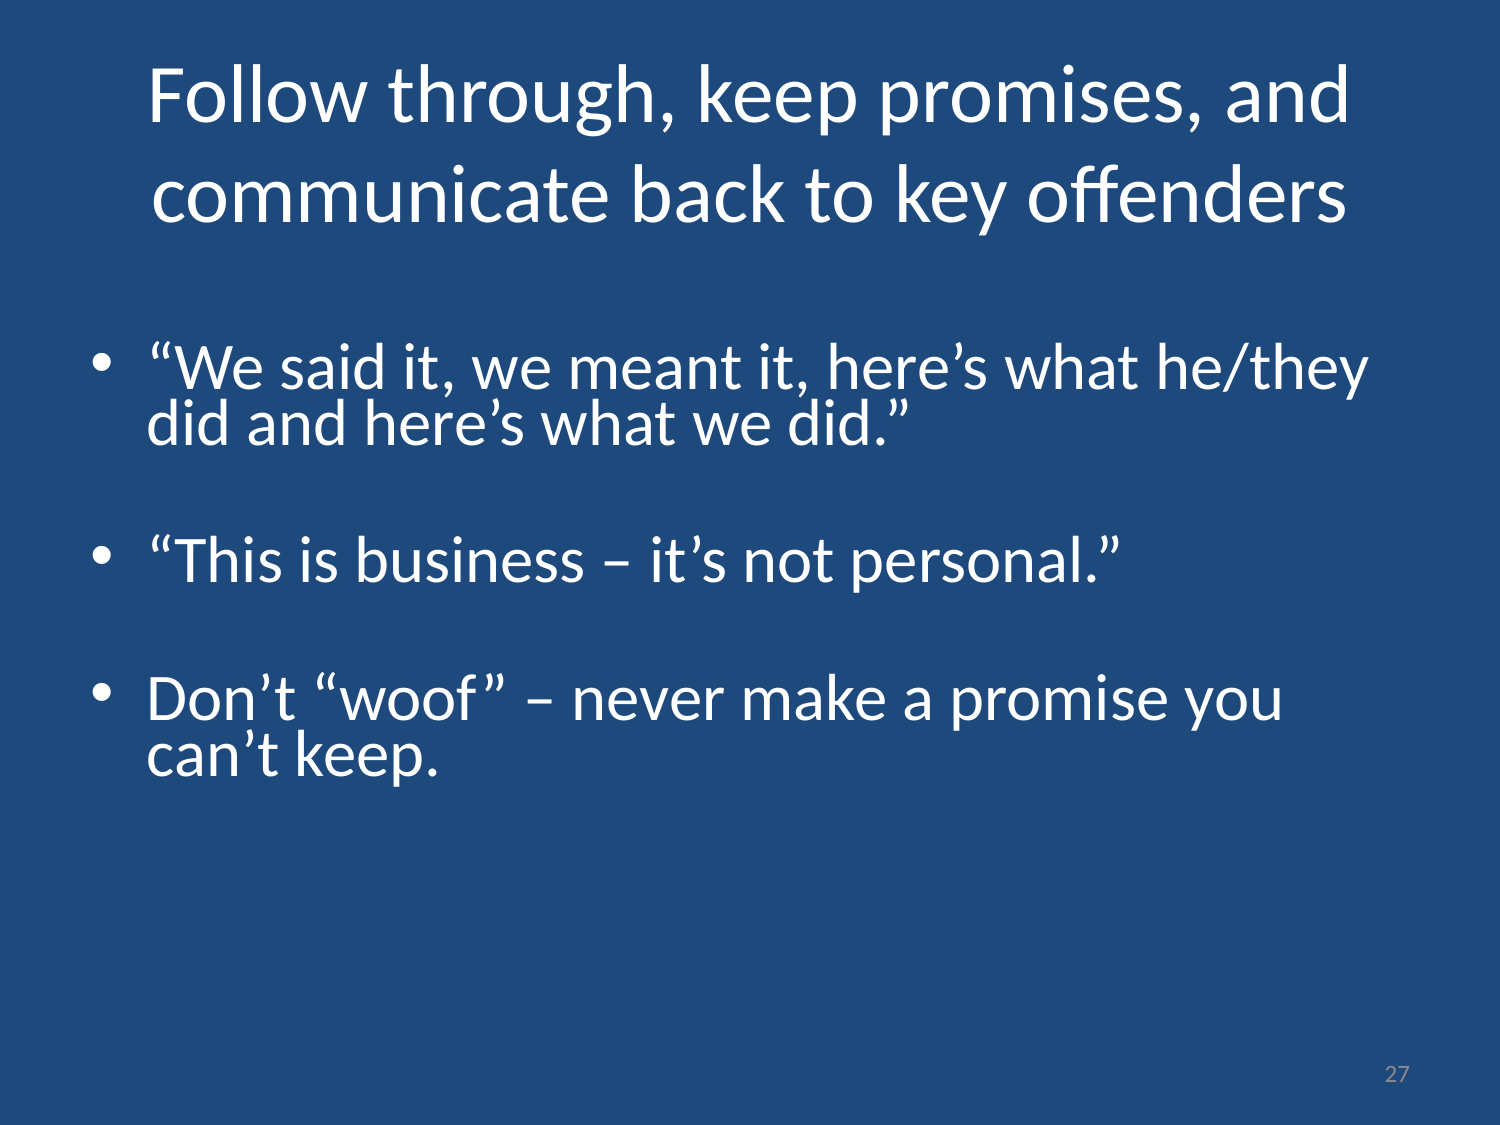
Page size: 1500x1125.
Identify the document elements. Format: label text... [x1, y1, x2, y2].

slide_number 27 [1074, 1042, 1425, 1103]
list “We said it, we meant it, here’s what he/they did and here’s what we did.” “This is business – it’s not personal.” Don’t “woof” – never make a promise you can’t keep. [75, 337, 1425, 1080]
title Follow through, keep promises, and communicate back to key offenders [75, 45, 1425, 233]
